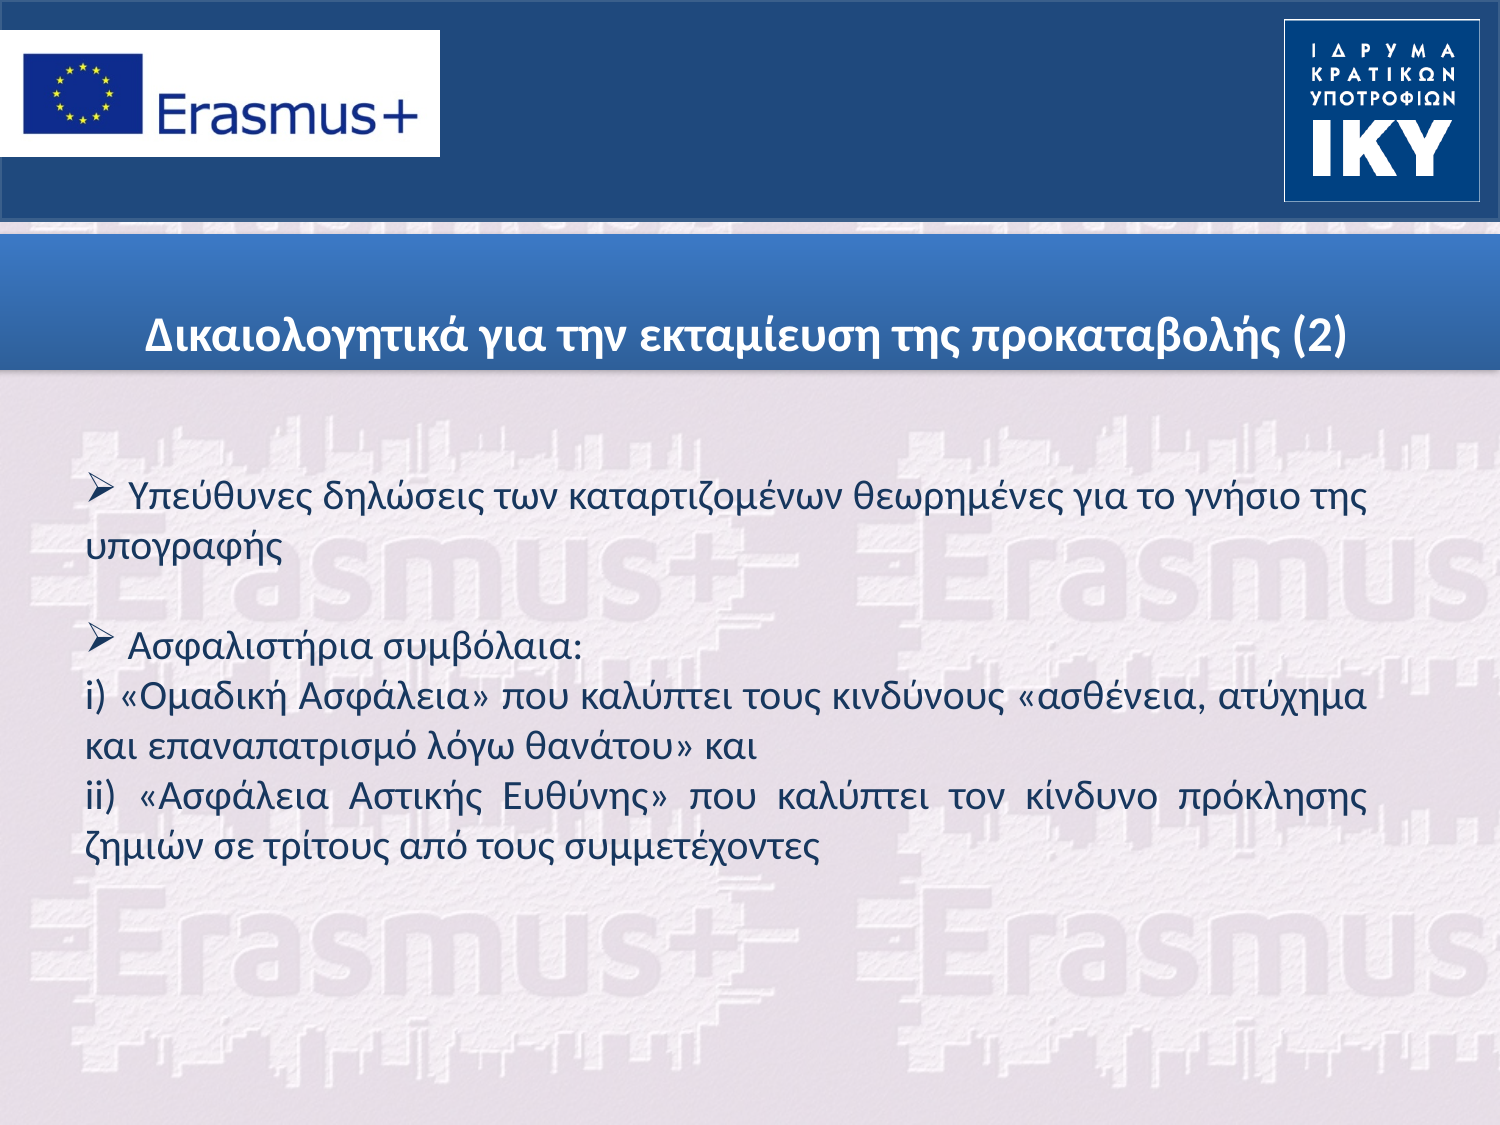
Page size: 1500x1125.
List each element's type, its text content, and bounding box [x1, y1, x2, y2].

text_box [58, 386, 1418, 597]
picture [0, 30, 440, 157]
picture [1283, 18, 1480, 202]
text_box [0, 0, 1500, 222]
text_box Υπεύθυνες δηλώσεις των καταρτιζομένων θεωρημένες για το γνήσιο της υπογραφής Ασφαλιστήρια συμβόλαια: i) «Ομαδική Ασφάλεια» που καλύπτει τους κινδύνους «ασθένεια, ατύχημα και επαναπατρισμό λόγω θανάτου» και ii) «Ασφάλεια Αστικής Ευθύνης» που καλύπτει τον κίνδυνο πρόκλησης ζημιών σε τρίτους από τους συμμετέχοντες [70, 410, 1383, 1026]
text_box Δικαιολογητικά για την εκταμίευση της προκαταβολής (2) [0, 234, 1500, 370]
